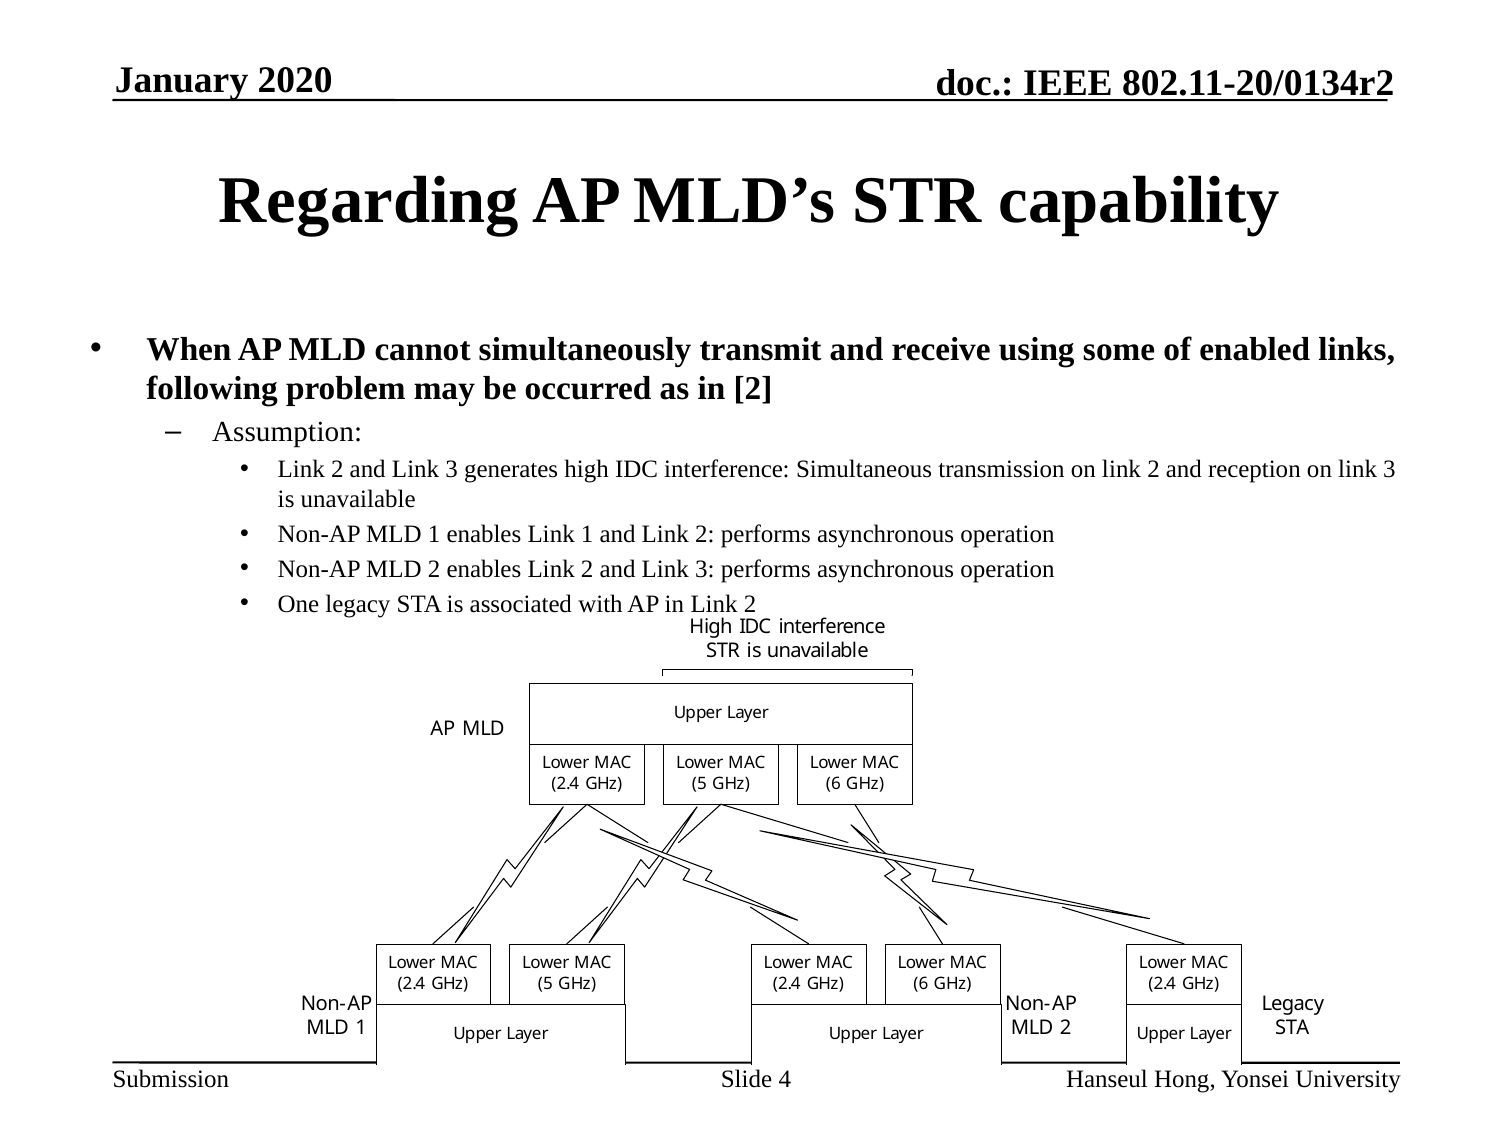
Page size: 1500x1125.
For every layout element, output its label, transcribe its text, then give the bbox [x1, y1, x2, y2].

list When AP MLD cannot simultaneously transmit and receive using some of enabled links, following problem may be occurred as in [2] Assumption: Link 2 and Link 3 generates high IDC interference: Simultaneous transmission on link 2 and reception on link 3 is unavailable Non-AP MLD 1 enables Link 1 and Link 2: performs asynchronous operation Non-AP MLD 2 enables Link 2 and Link 3: performs asynchronous operation One legacy STA is associated with AP in Link 2 [74, 318, 1426, 1062]
title Regarding AP MLD’s STR capability [74, 101, 1426, 290]
picture [288, 604, 1341, 1066]
